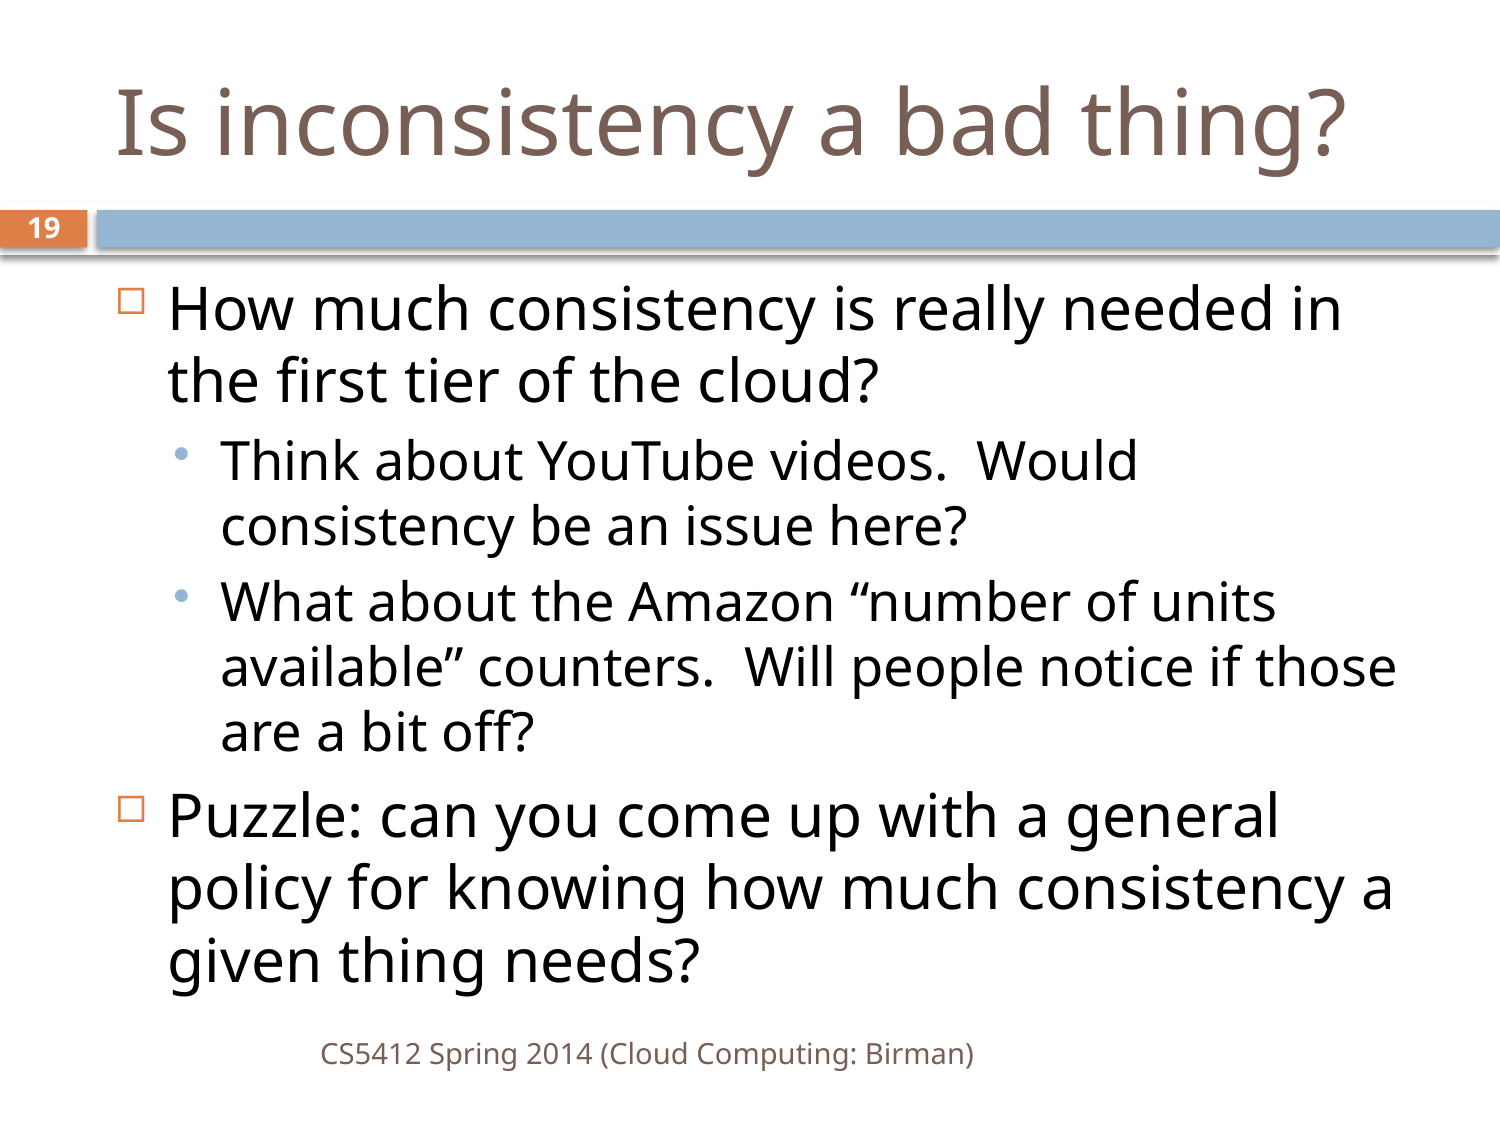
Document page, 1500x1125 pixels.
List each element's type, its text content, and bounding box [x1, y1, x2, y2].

footer CS5412 Spring 2014 (Cloud Computing: Birman) [99, 1024, 990, 1085]
list How much consistency is really needed in the first tier of the cloud? Think about YouTube videos. Would consistency be an issue here? What about the Amazon “number of units available” counters. Will people notice if those are a bit off? Puzzle: can you come up with a general policy for knowing how much consistency a given thing needs? [100, 262, 1438, 1000]
slide_number 19 [0, 208, 88, 249]
title Is inconsistency a bad thing? [100, 37, 1438, 200]
